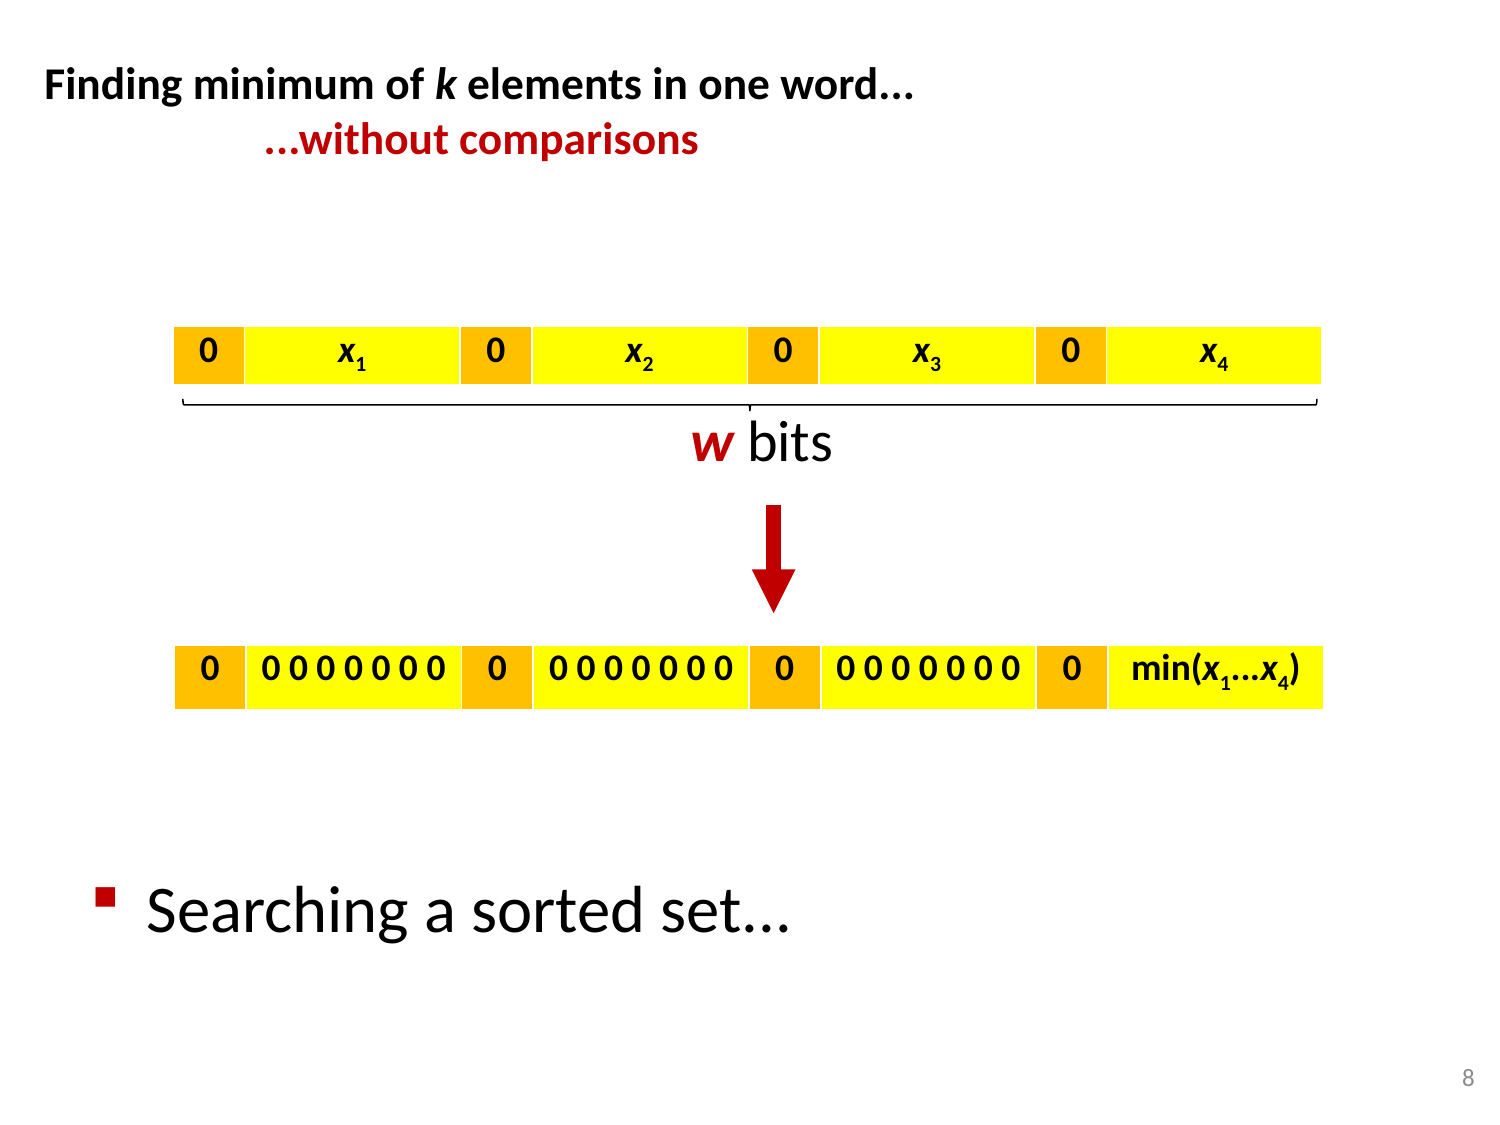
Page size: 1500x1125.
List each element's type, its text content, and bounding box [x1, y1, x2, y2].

table_header 0 [462, 646, 532, 709]
table_header x4 [1107, 327, 1321, 384]
table_header 0 0 0 0 0 0 0 [822, 646, 1035, 709]
title Finding minimum of k elements in one word... ...without comparisons [29, 45, 1500, 173]
text_box w bits [584, 395, 939, 481]
table_header 0 0 0 0 0 0 0 [534, 646, 748, 709]
table_header 0 [175, 646, 245, 709]
list Searching a sorted set... [75, 857, 1425, 1094]
text_box [182, 398, 584, 406]
table_header 0 0 0 0 0 0 0 [247, 646, 461, 709]
text_box [939, 398, 1318, 406]
table_header x1 [245, 327, 459, 384]
table_header 0 [1036, 327, 1106, 384]
slide_number 8 [1139, 1046, 1490, 1107]
table_header 0 [461, 327, 531, 384]
table_header x3 [820, 327, 1034, 384]
table_header 0 [750, 646, 820, 709]
table_header 0 [1037, 646, 1107, 709]
table_header min(x1...x4) [1109, 646, 1323, 709]
table_header 0 [174, 327, 244, 384]
table_header x2 [533, 327, 747, 384]
table_header 0 [748, 327, 818, 384]
